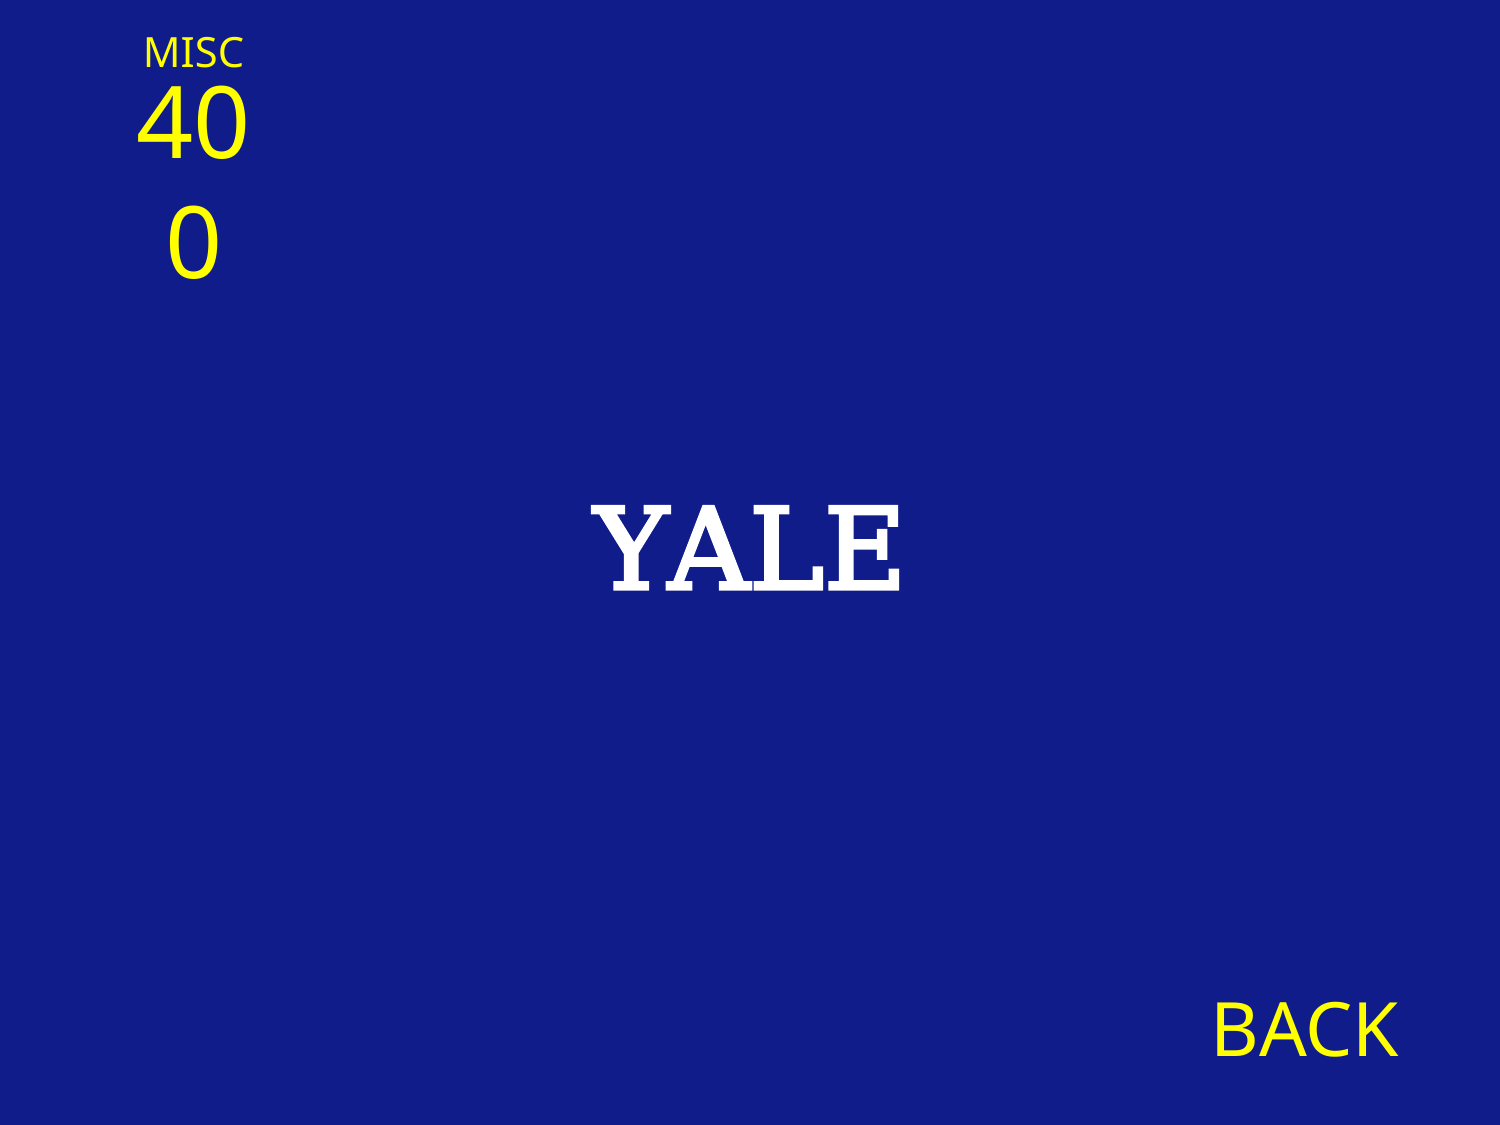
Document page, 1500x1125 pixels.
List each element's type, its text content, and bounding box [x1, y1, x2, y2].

text_box [1050, 922, 1500, 1125]
text_box YALE [149, 468, 1350, 619]
text_box MISC [0, 18, 413, 84]
text_box 400 [93, 51, 294, 306]
